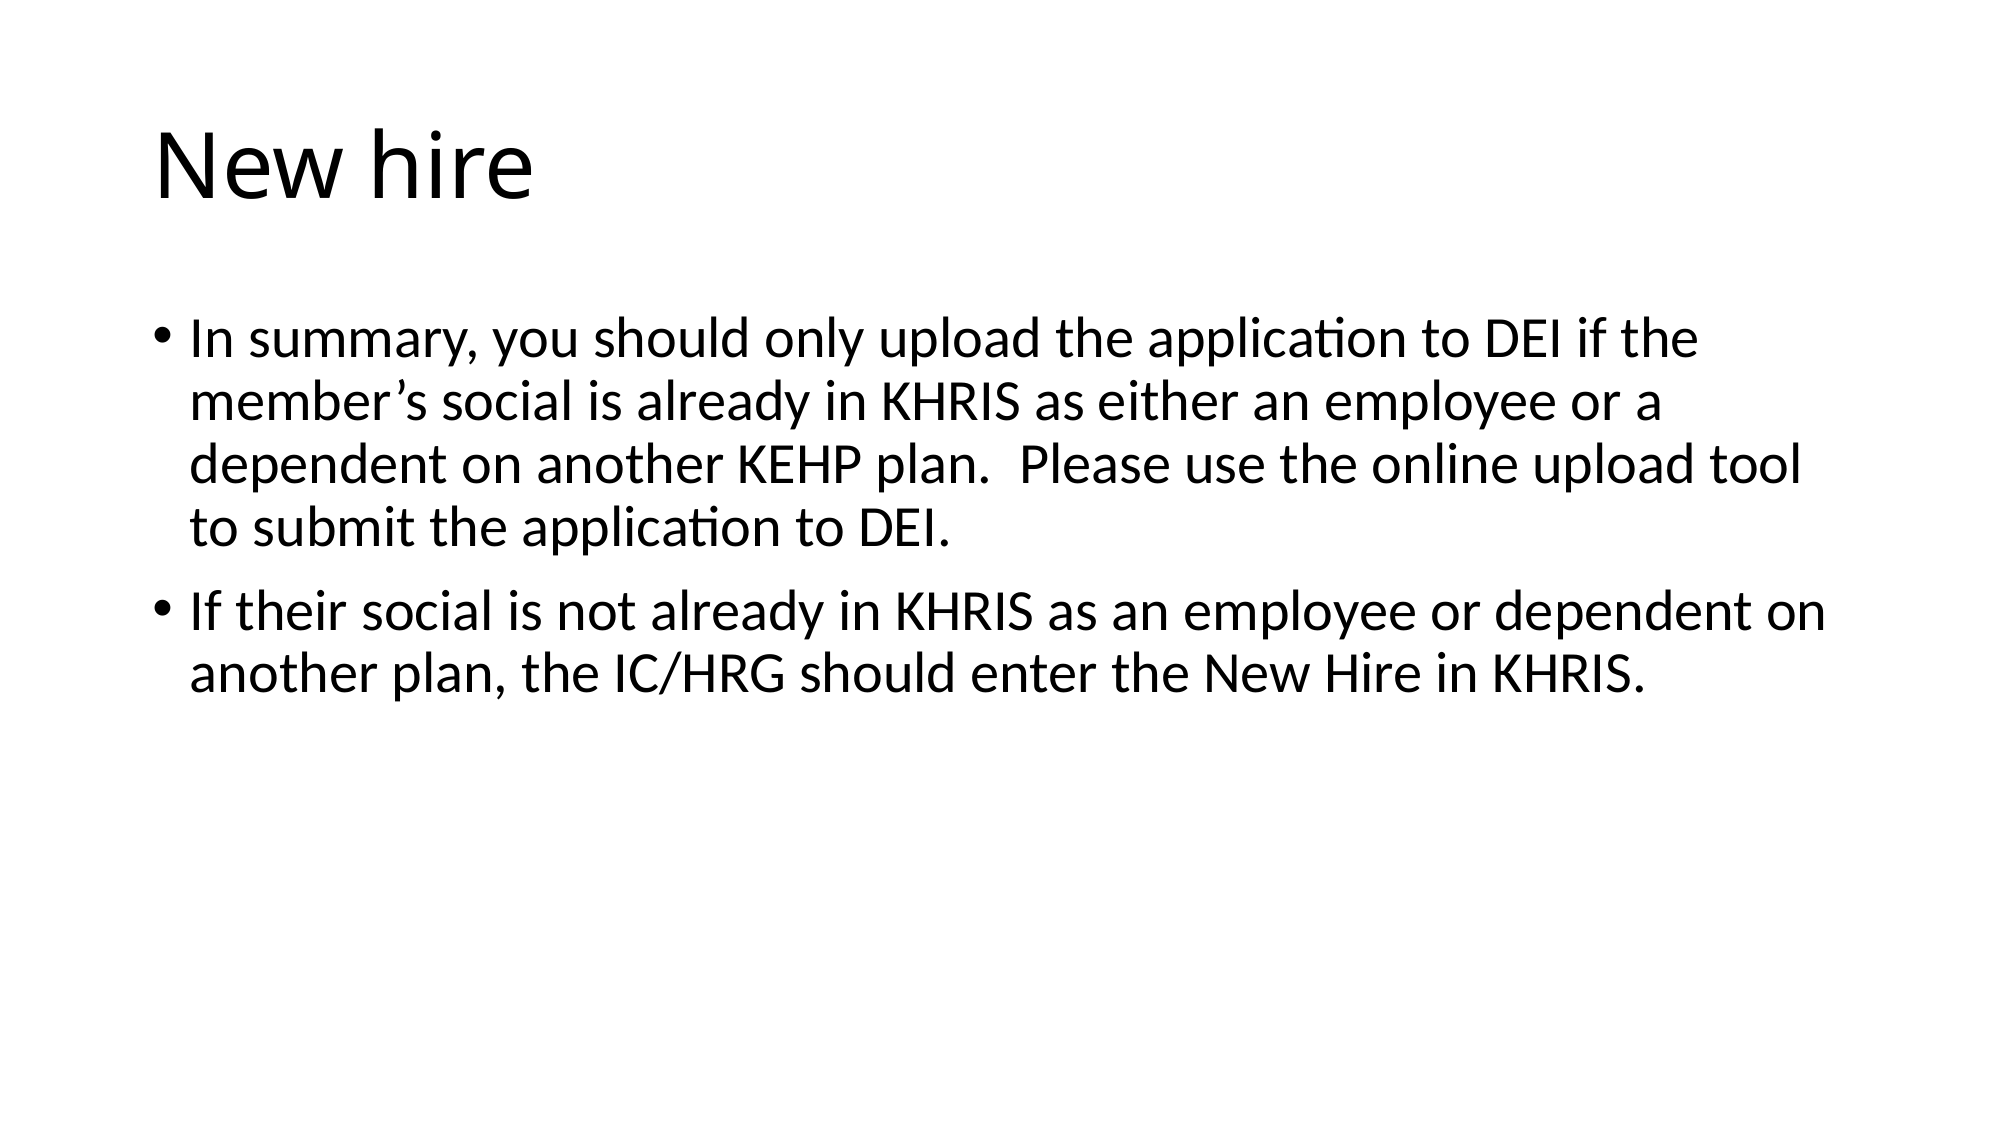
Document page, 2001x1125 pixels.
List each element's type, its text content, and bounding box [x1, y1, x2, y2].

title New hire [137, 59, 1863, 278]
list In summary, you should only upload the application to DEI if the member’s social is already in KHRIS as either an employee or a dependent on another KEHP plan. Please use the online upload tool to submit the application to DEI. If their social is not already in KHRIS as an employee or dependent on another plan, the IC/HRG should enter the New Hire in KHRIS. [137, 299, 1863, 1014]
